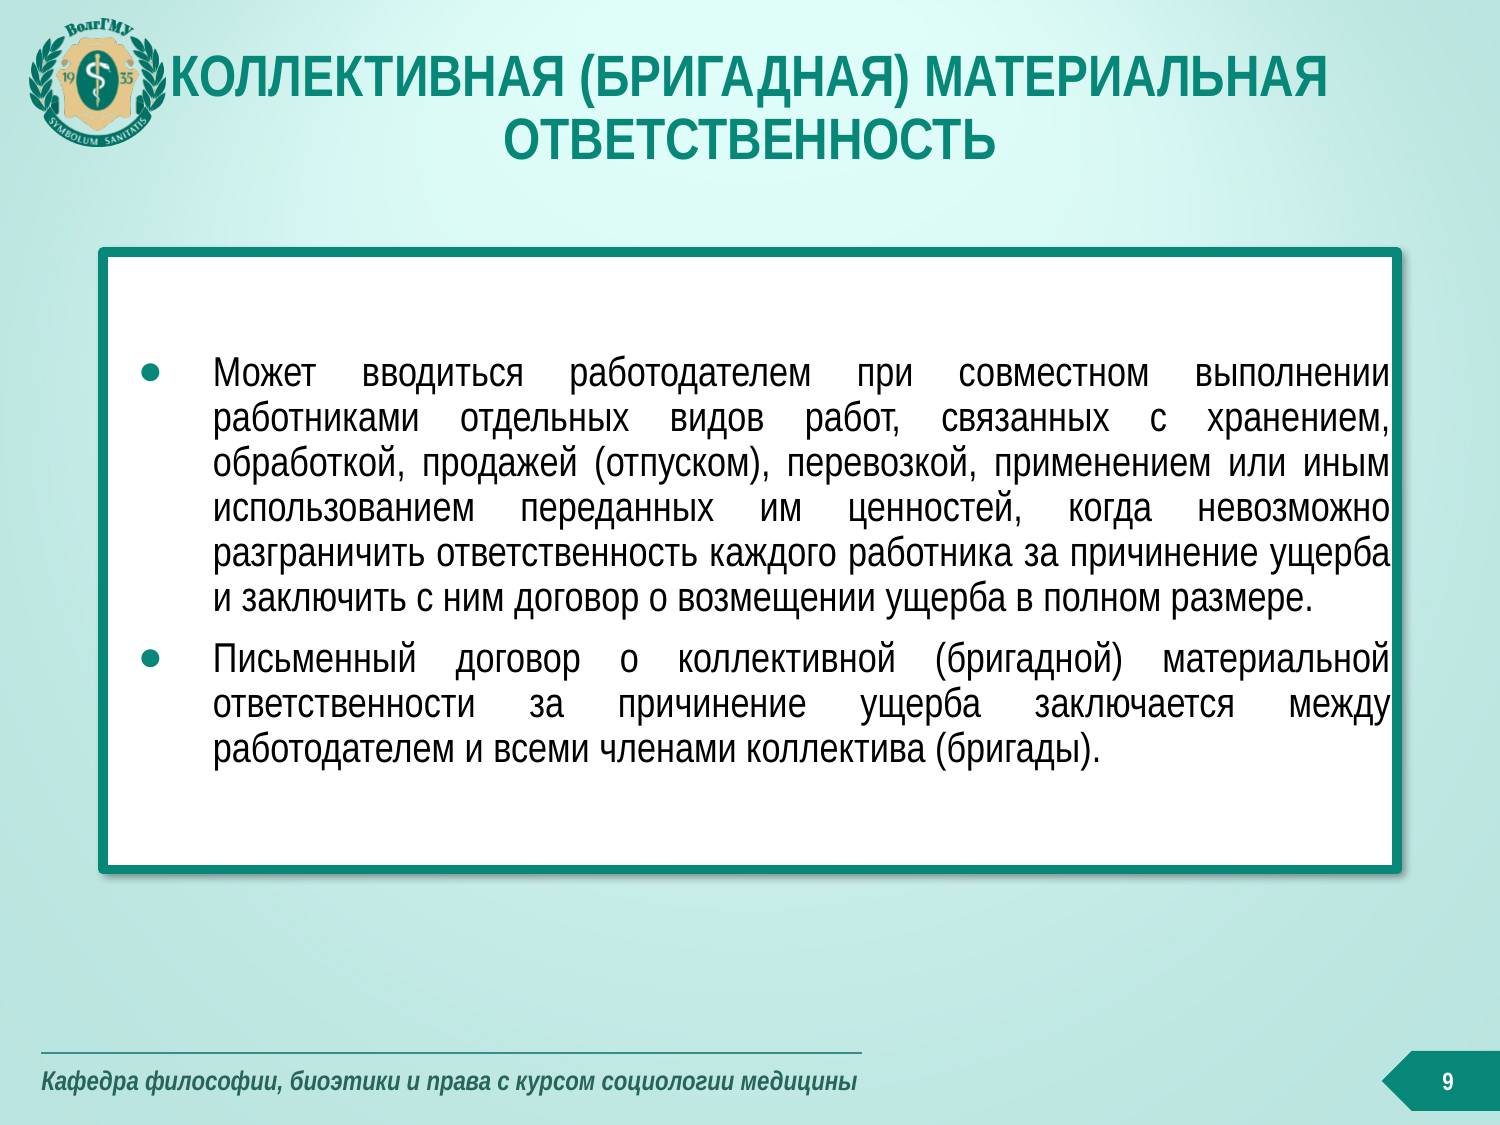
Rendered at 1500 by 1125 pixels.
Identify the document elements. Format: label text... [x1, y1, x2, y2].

slide_number 9 [1381, 1050, 1500, 1111]
title Коллективная (бригадная) материальная ответственность [103, 59, 1397, 159]
picture [0, 0, 1500, 1125]
list Может вводиться работодателем при совместном выполнении работниками отдельных видов работ, связанных с хранением, обработкой, продажей (отпуском), перевозкой, применением или иным использованием переданных им ценностей, когда невозможно разграничить ответственность каждого работника за причинение ущерба и заключить с ним договор о возмещении ущерба в полном размере. Письменный договор о коллективной (бригадной) материальной ответственности за причинение ущерба заключается между работодателем и всеми членами коллектива (бригады). [98, 247, 1402, 874]
